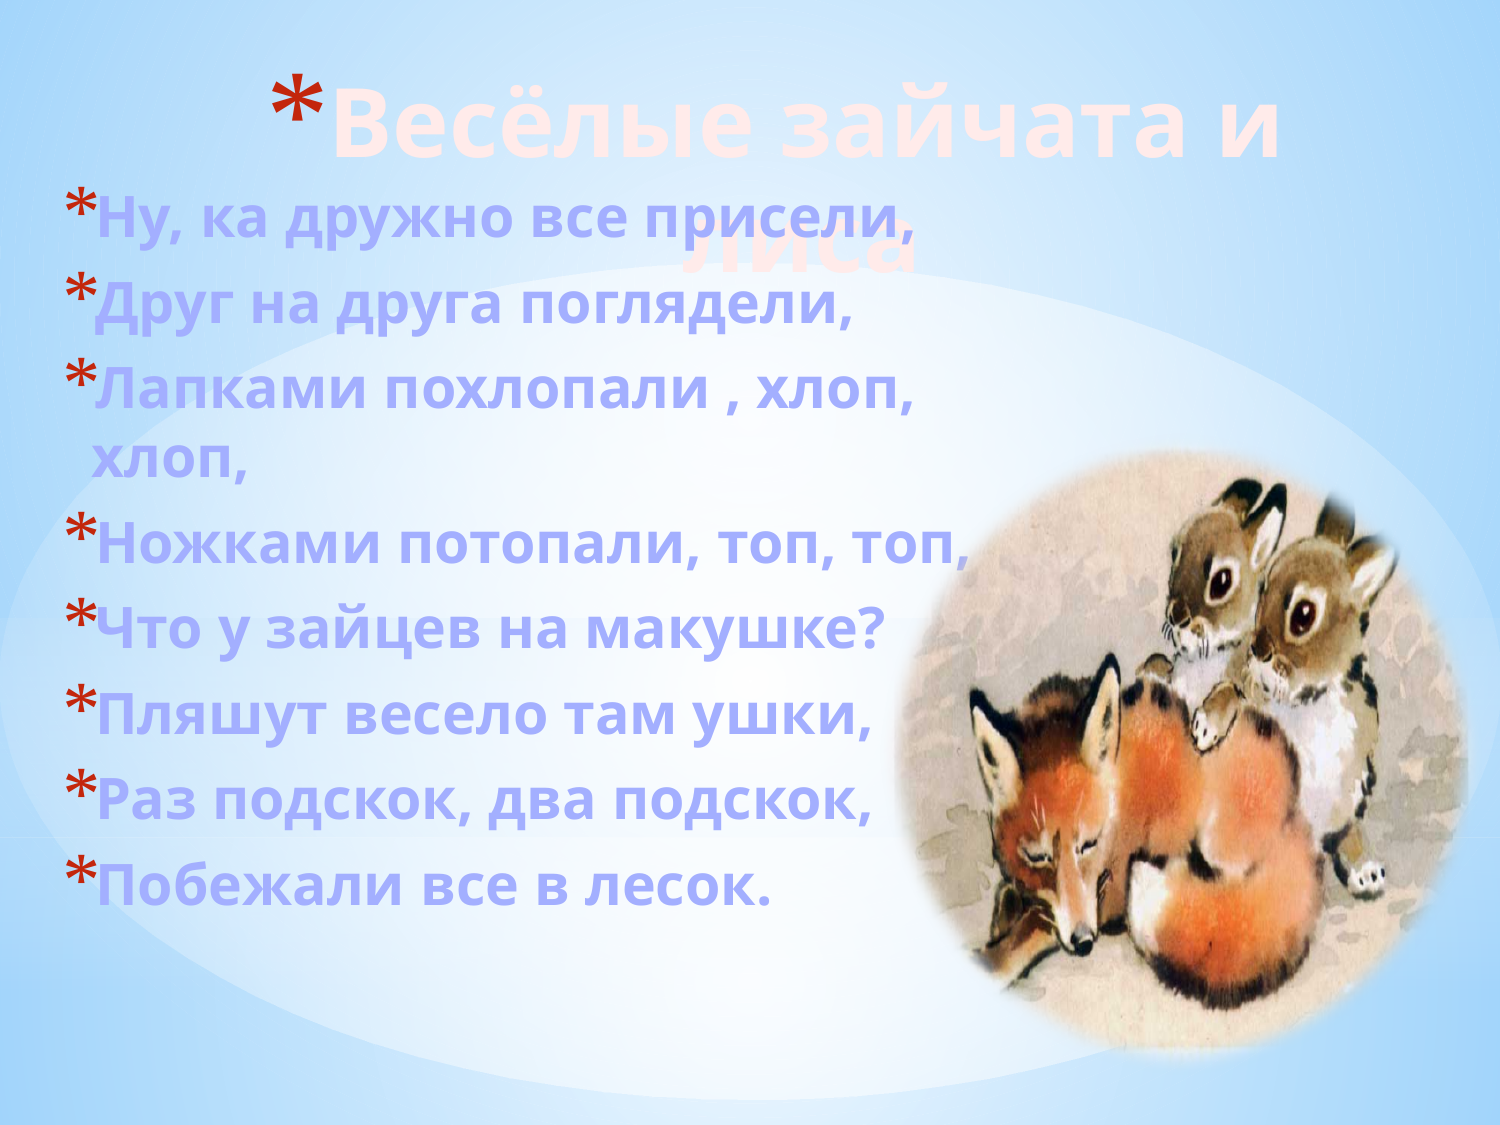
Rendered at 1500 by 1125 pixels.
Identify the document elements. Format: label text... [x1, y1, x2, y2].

title Весёлые зайчата и лиса [242, 54, 1311, 243]
list Ну, ка дружно все присели, Друг на друга поглядели, Лапками похлопали , хлоп, хлоп, Ножками потопали, топ, топ, Что у зайцев на макушке? Пляшут весело там ушки, Раз подскок, два подскок, Побежали все в лесок. [41, 172, 1092, 929]
picture [879, 432, 1483, 1077]
